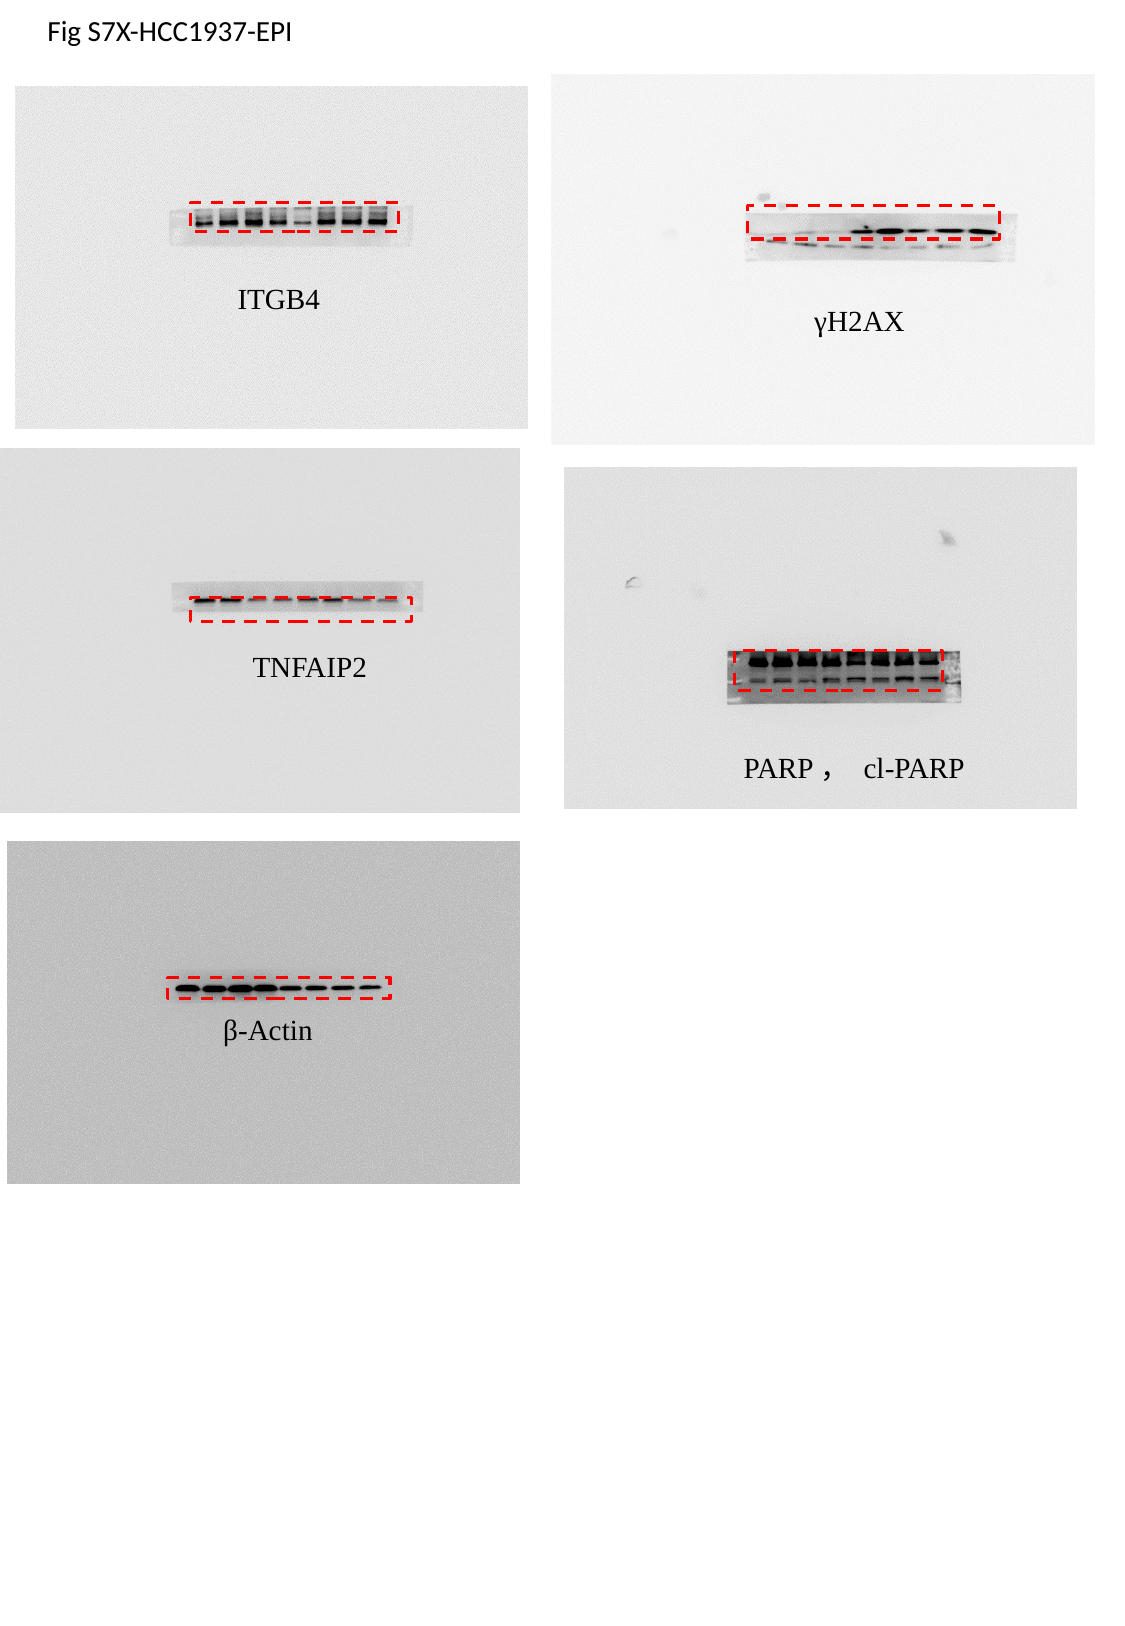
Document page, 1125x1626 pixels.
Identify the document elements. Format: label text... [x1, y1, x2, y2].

picture [556, 464, 1125, 855]
picture [0, 74, 1095, 447]
picture [0, 831, 539, 1215]
picture [0, 448, 520, 813]
text_box Fig S7X-HCC1937-EPI [32, 4, 308, 55]
